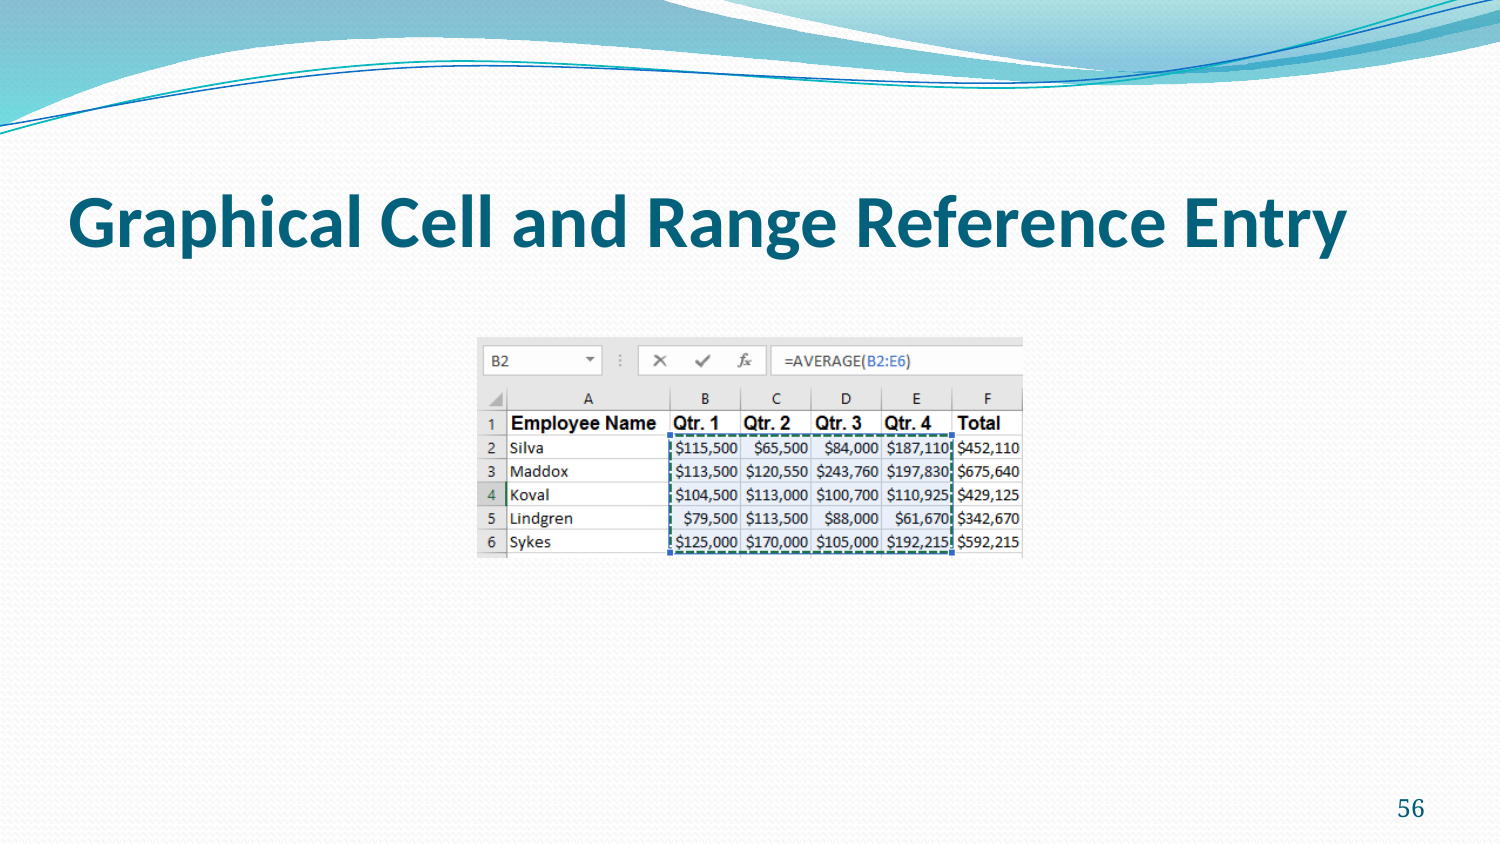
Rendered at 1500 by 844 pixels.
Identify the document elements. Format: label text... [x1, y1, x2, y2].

title Graphical Cell and Range Reference Entry [68, 121, 1432, 263]
slide_number 56 [1299, 782, 1425, 827]
picture [477, 337, 1023, 558]
